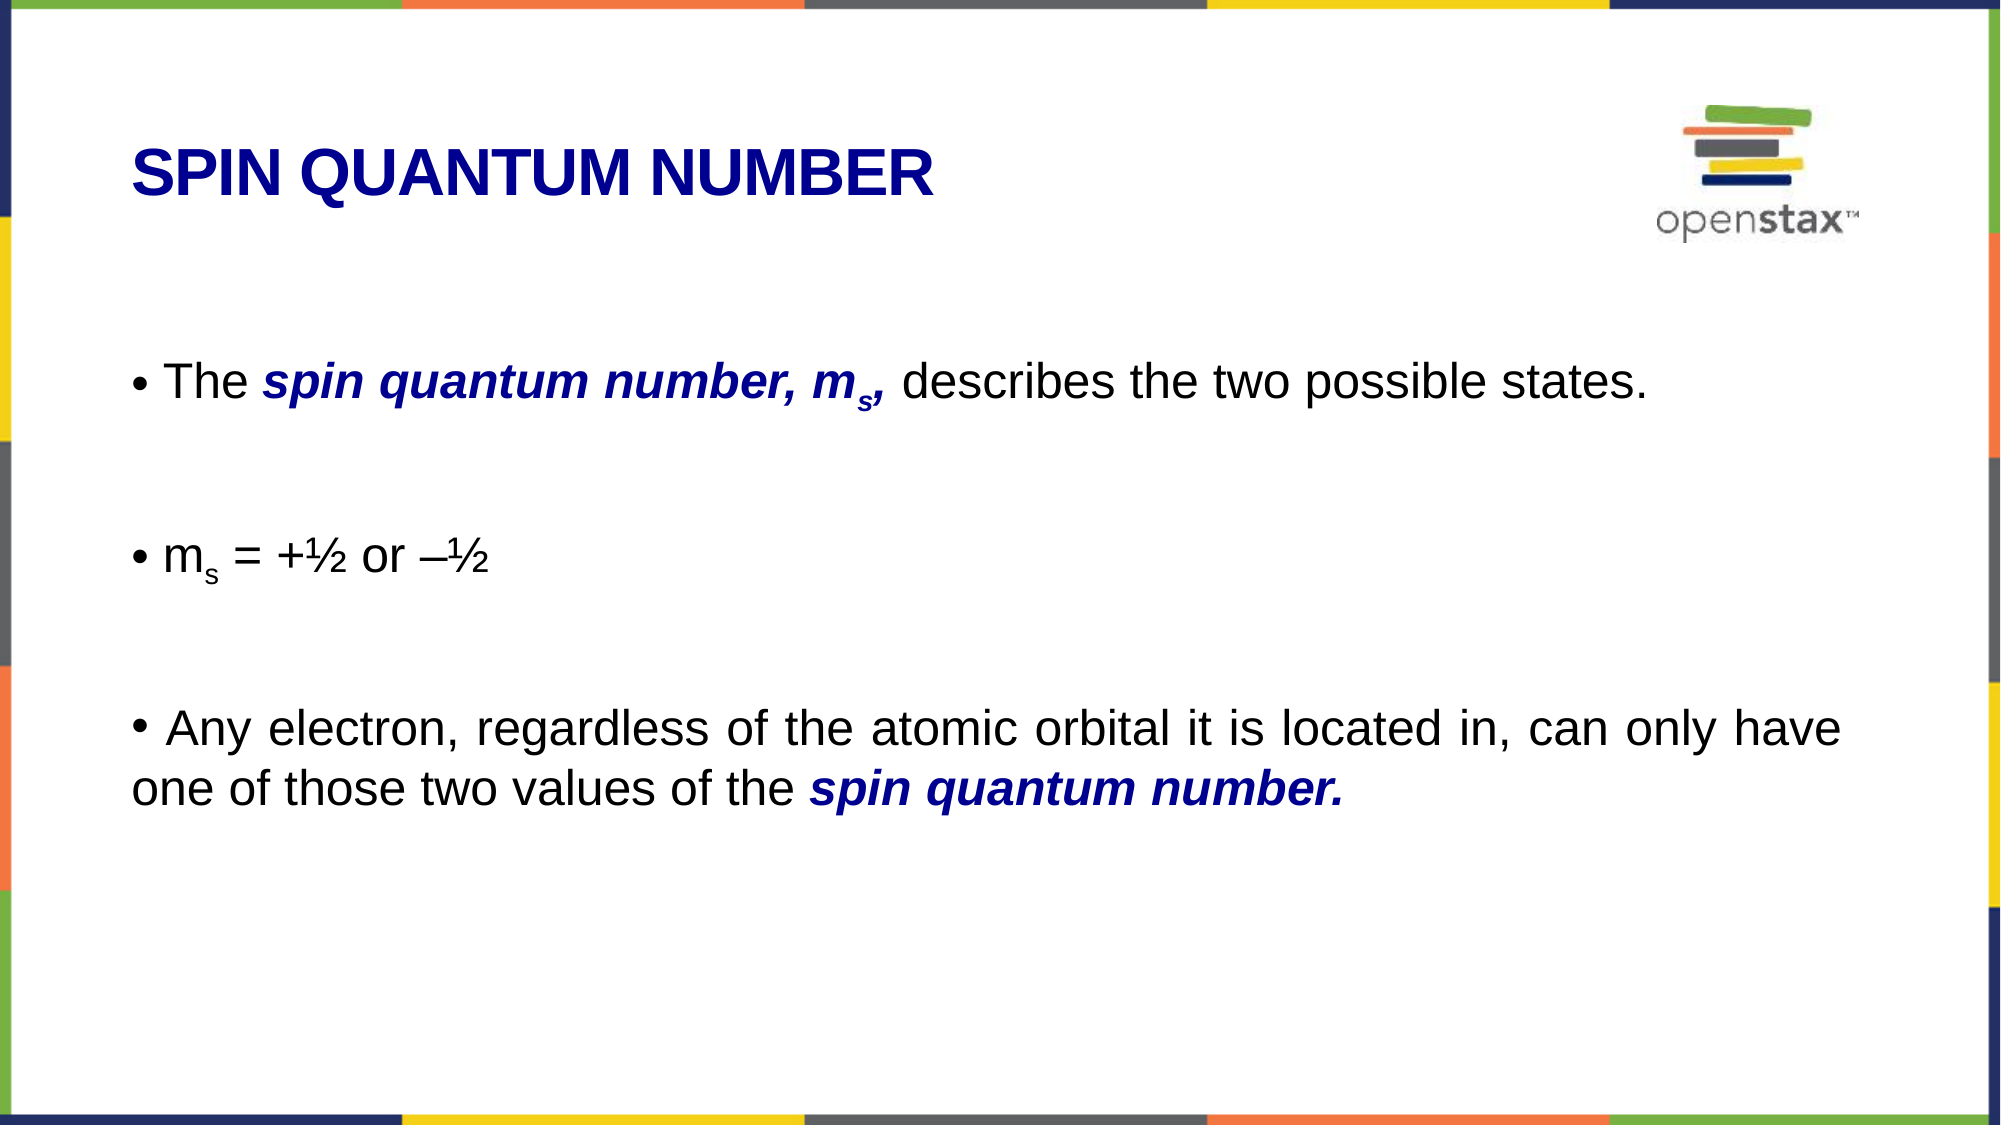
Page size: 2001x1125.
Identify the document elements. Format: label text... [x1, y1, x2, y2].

picture [0, 0, 2001, 1125]
list The spin quantum number, ms, describes the two possible states. ms = +½ or –½ Any electron, regardless of the atomic orbital it is located in, can only have one of those two values of the spin quantum number. [116, 258, 1859, 1010]
title spin quantum number [116, 132, 1192, 216]
